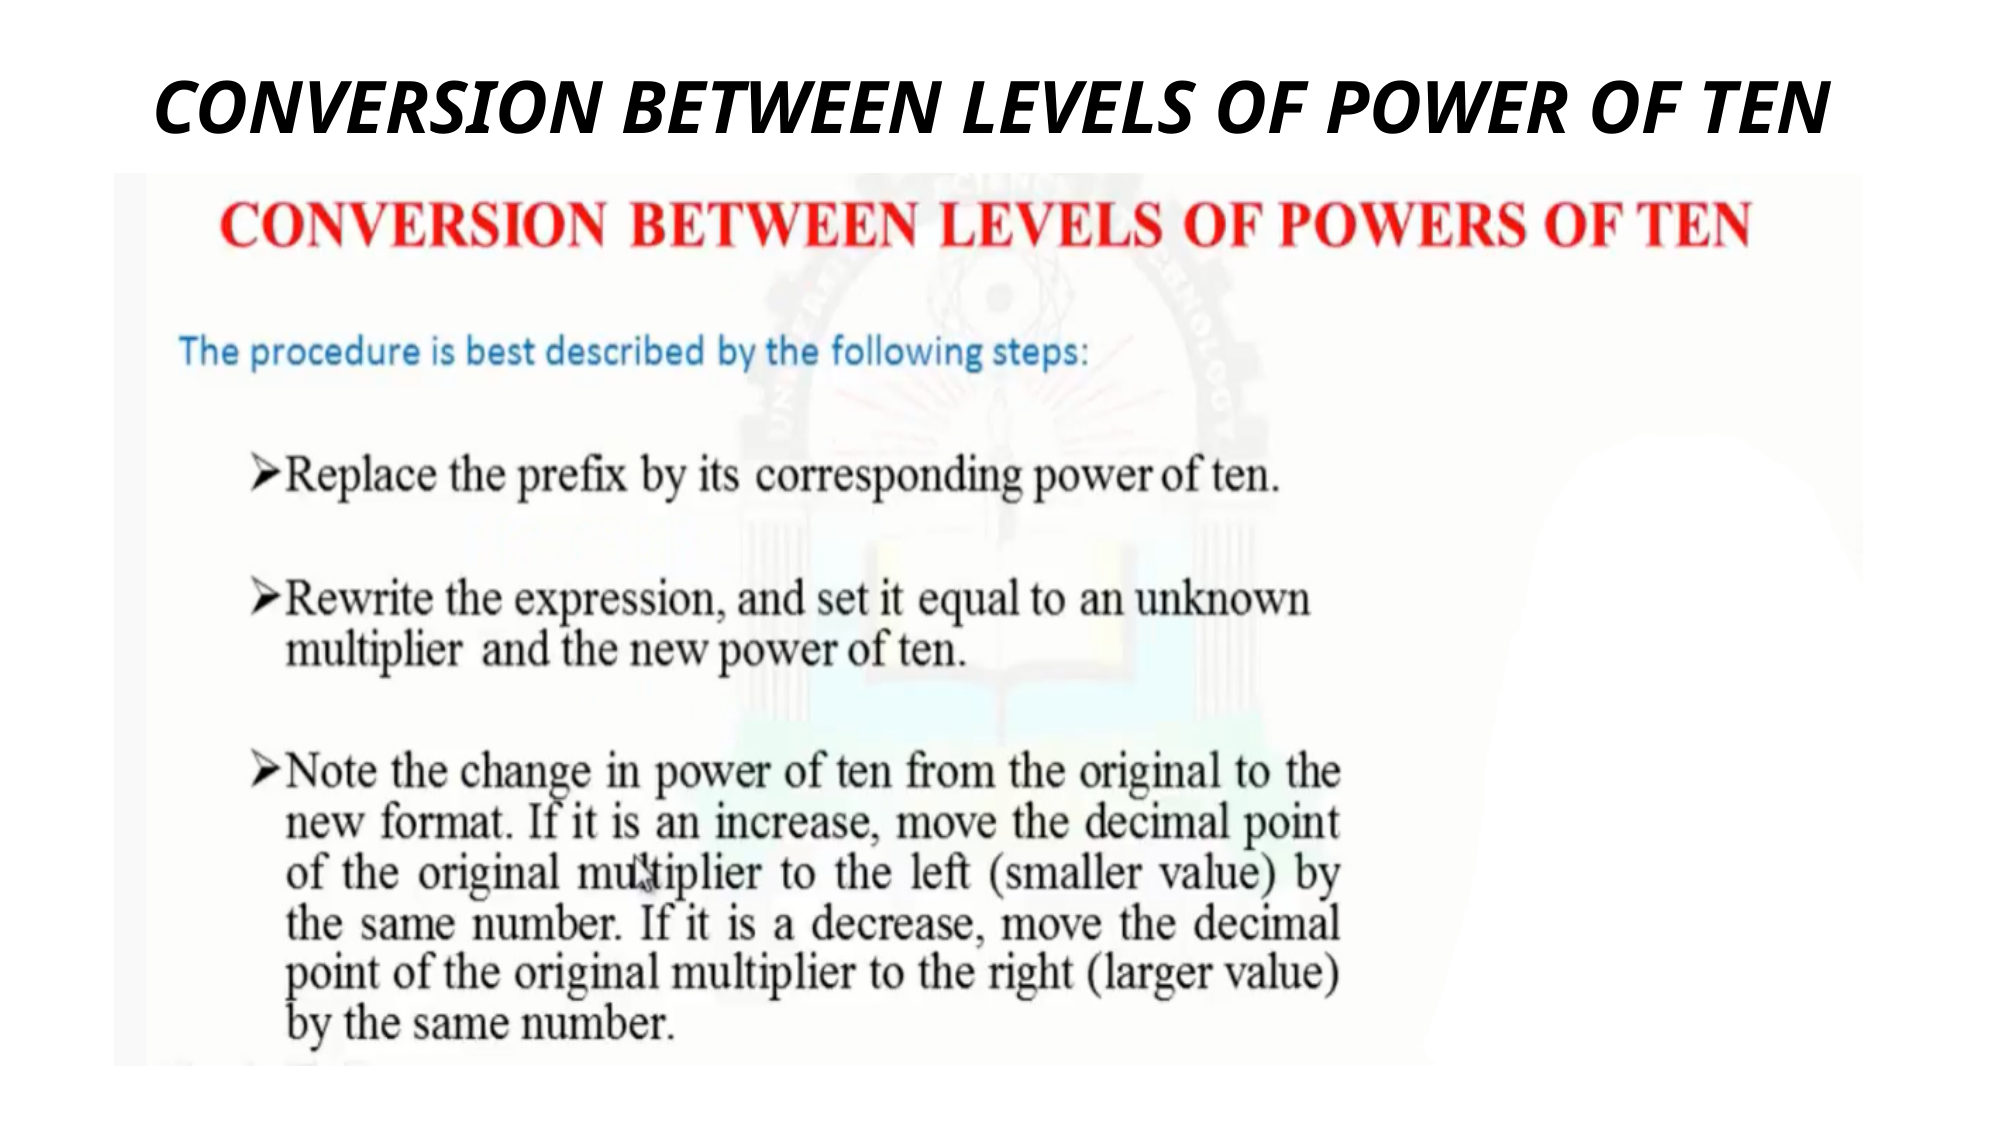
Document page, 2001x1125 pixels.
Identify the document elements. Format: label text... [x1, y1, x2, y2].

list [114, 173, 1863, 1066]
title CONVERSION BETWEEN LEVELS OF POWER OF TEN [137, 59, 1863, 160]
